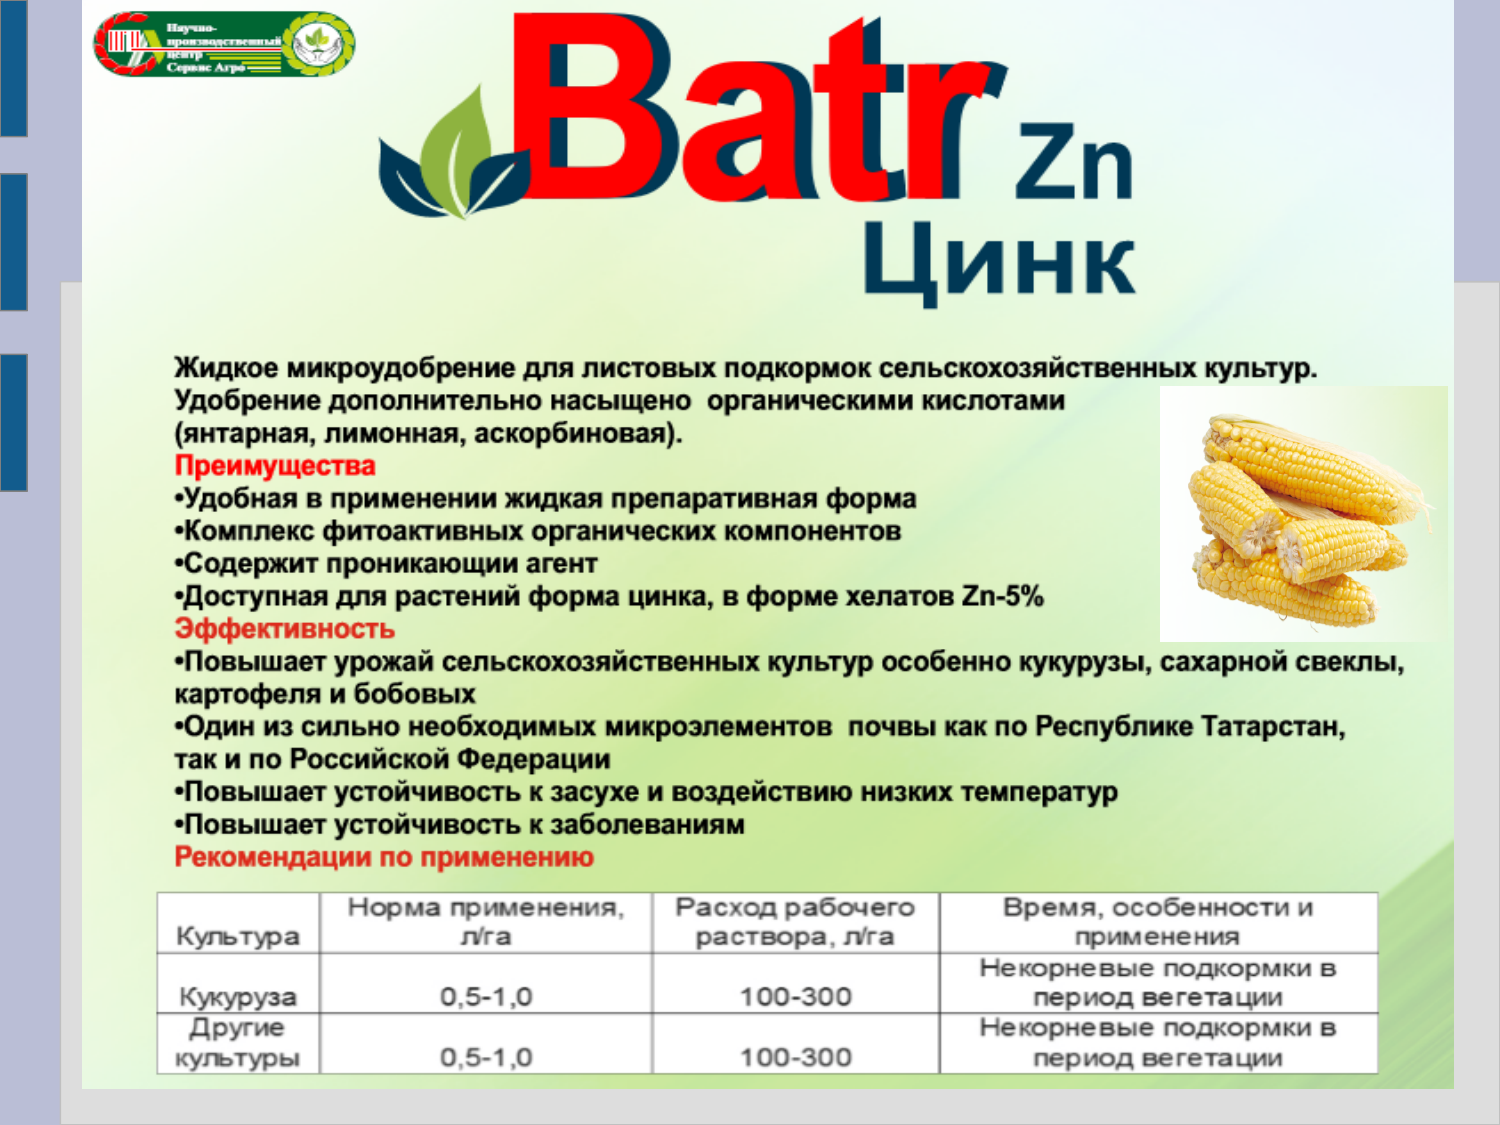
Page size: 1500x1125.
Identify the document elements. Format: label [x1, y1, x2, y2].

picture [81, 0, 1454, 1090]
